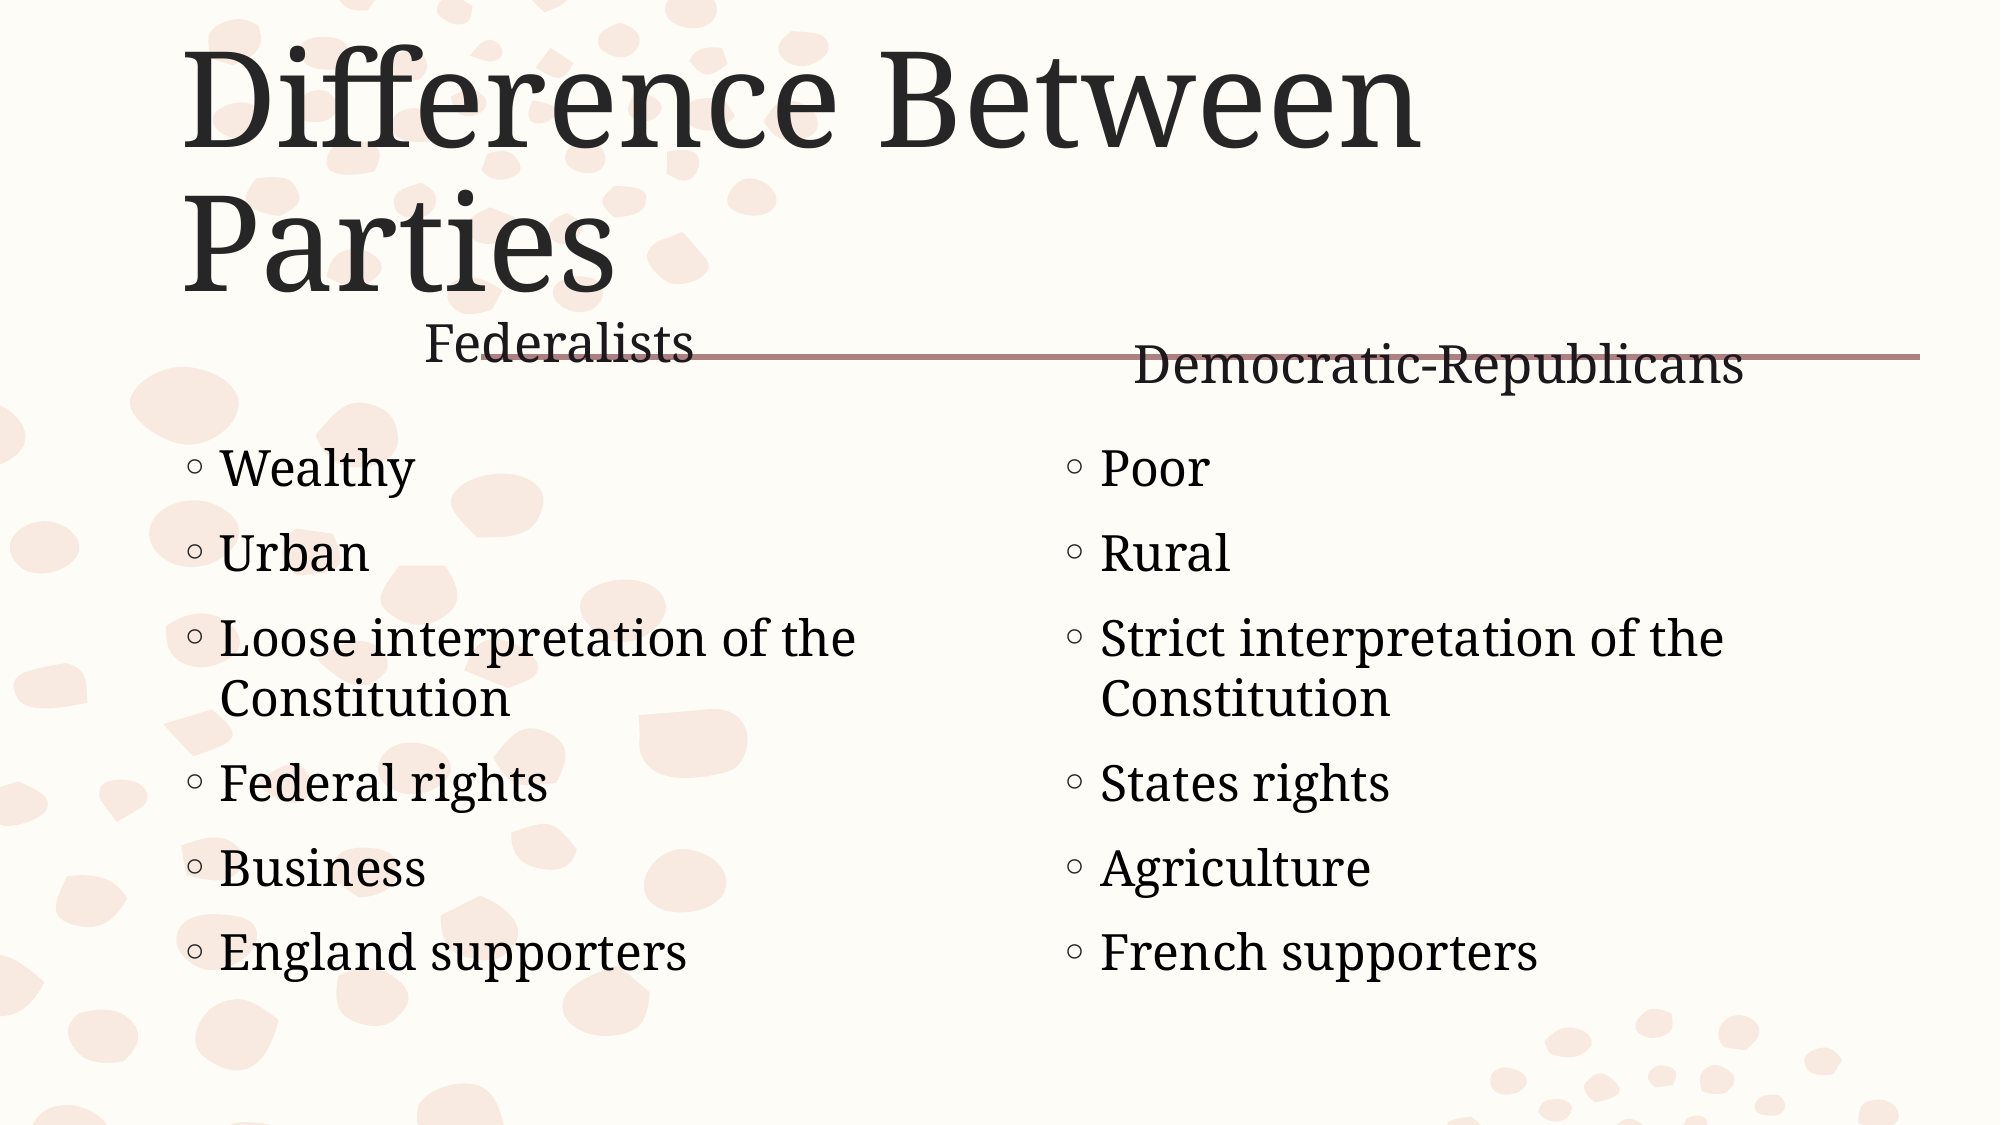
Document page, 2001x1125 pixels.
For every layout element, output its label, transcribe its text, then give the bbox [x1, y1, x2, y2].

list Wealthy Urban Loose interpretation of the Constitution Federal rights Business England supporters [159, 426, 960, 951]
list Democratic-Republicans [1040, 315, 1839, 411]
list Federalists [159, 288, 960, 394]
title Difference Between Parties [159, 63, 1840, 289]
list Poor Rural Strict interpretation of the Constitution States rights Agriculture French supporters [1040, 426, 1840, 951]
